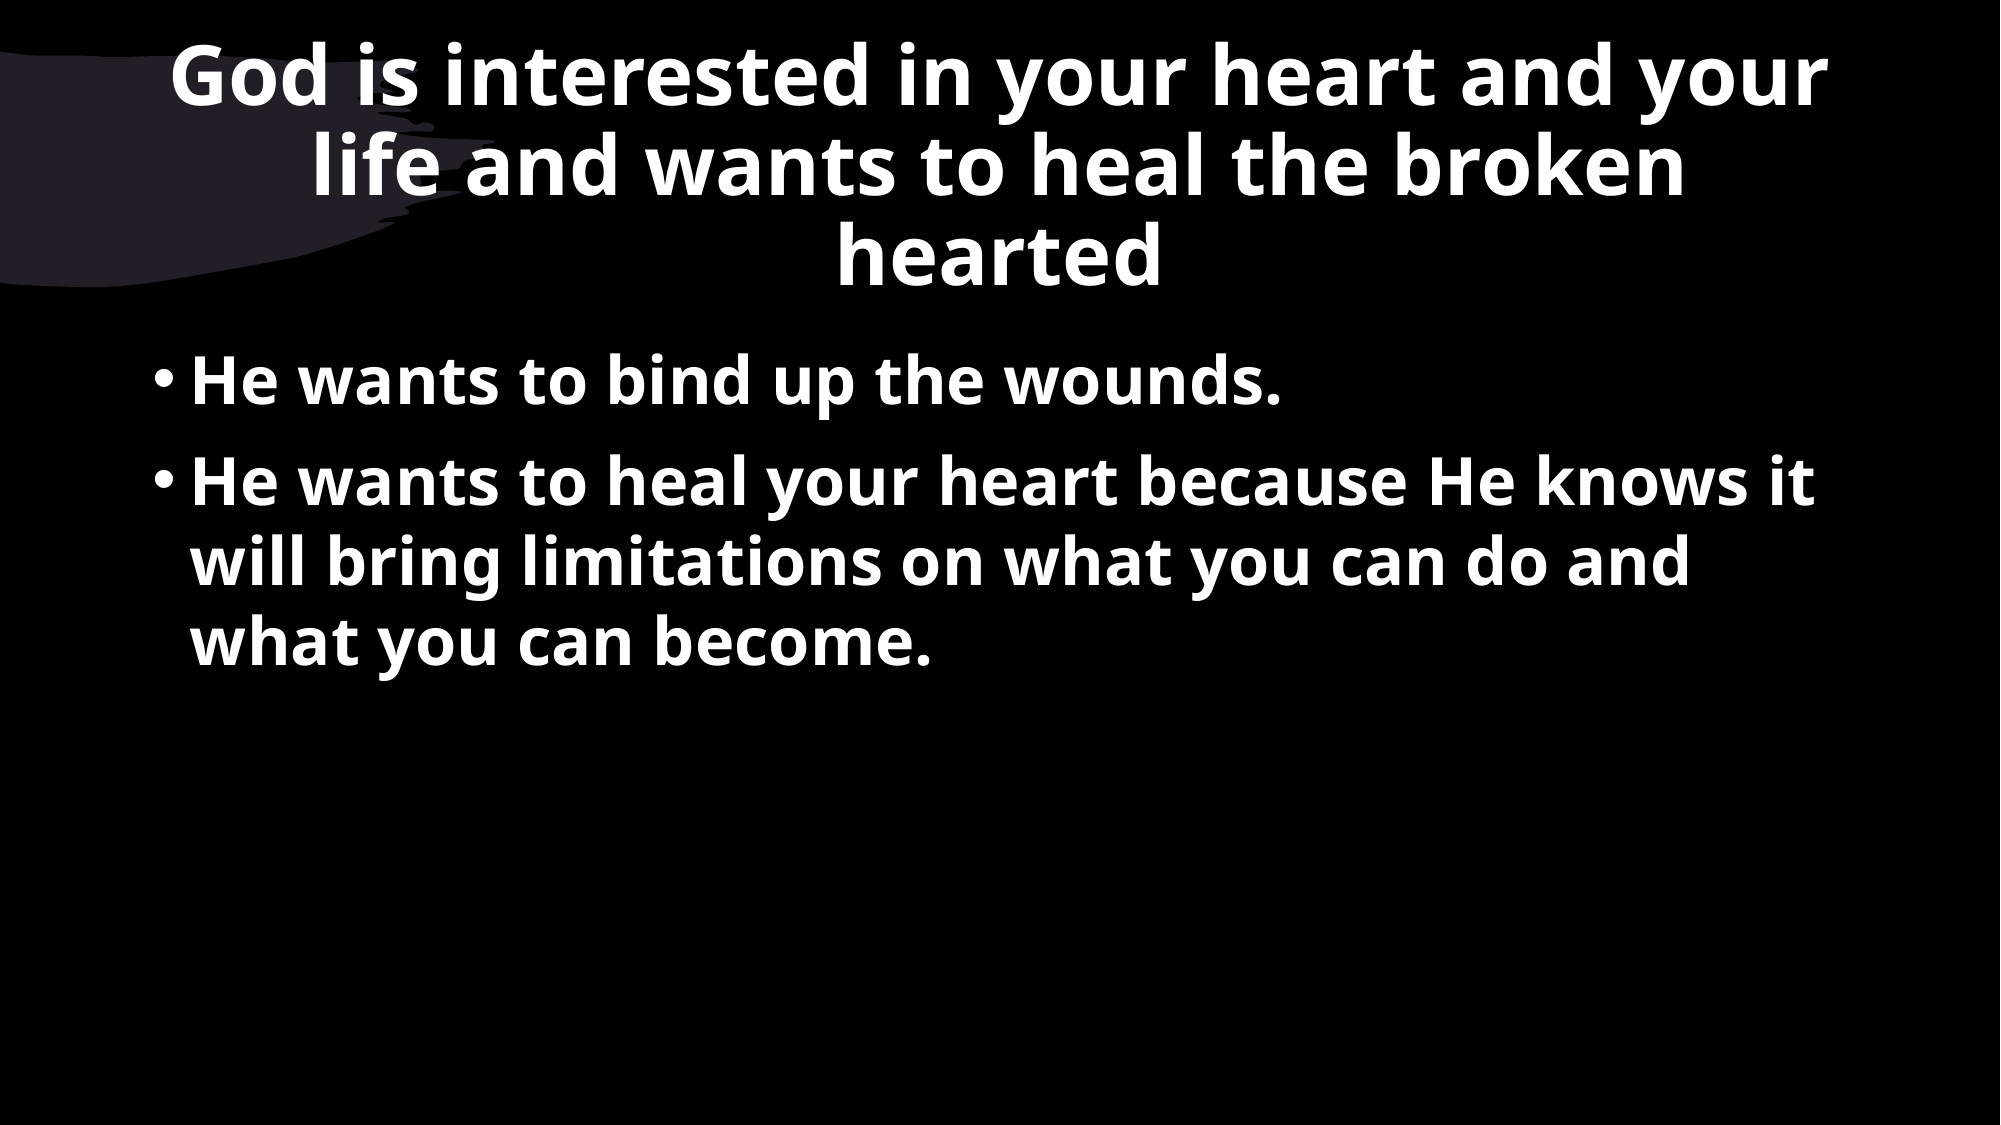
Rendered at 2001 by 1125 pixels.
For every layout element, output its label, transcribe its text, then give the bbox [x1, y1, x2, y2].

title God is interested in your heart and your life and wants to heal the broken hearted [137, 59, 1863, 278]
list He wants to bind up the wounds. He wants to heal your heart because He knows it will bring limitations on what you can do and what you can become. [137, 329, 1863, 1013]
